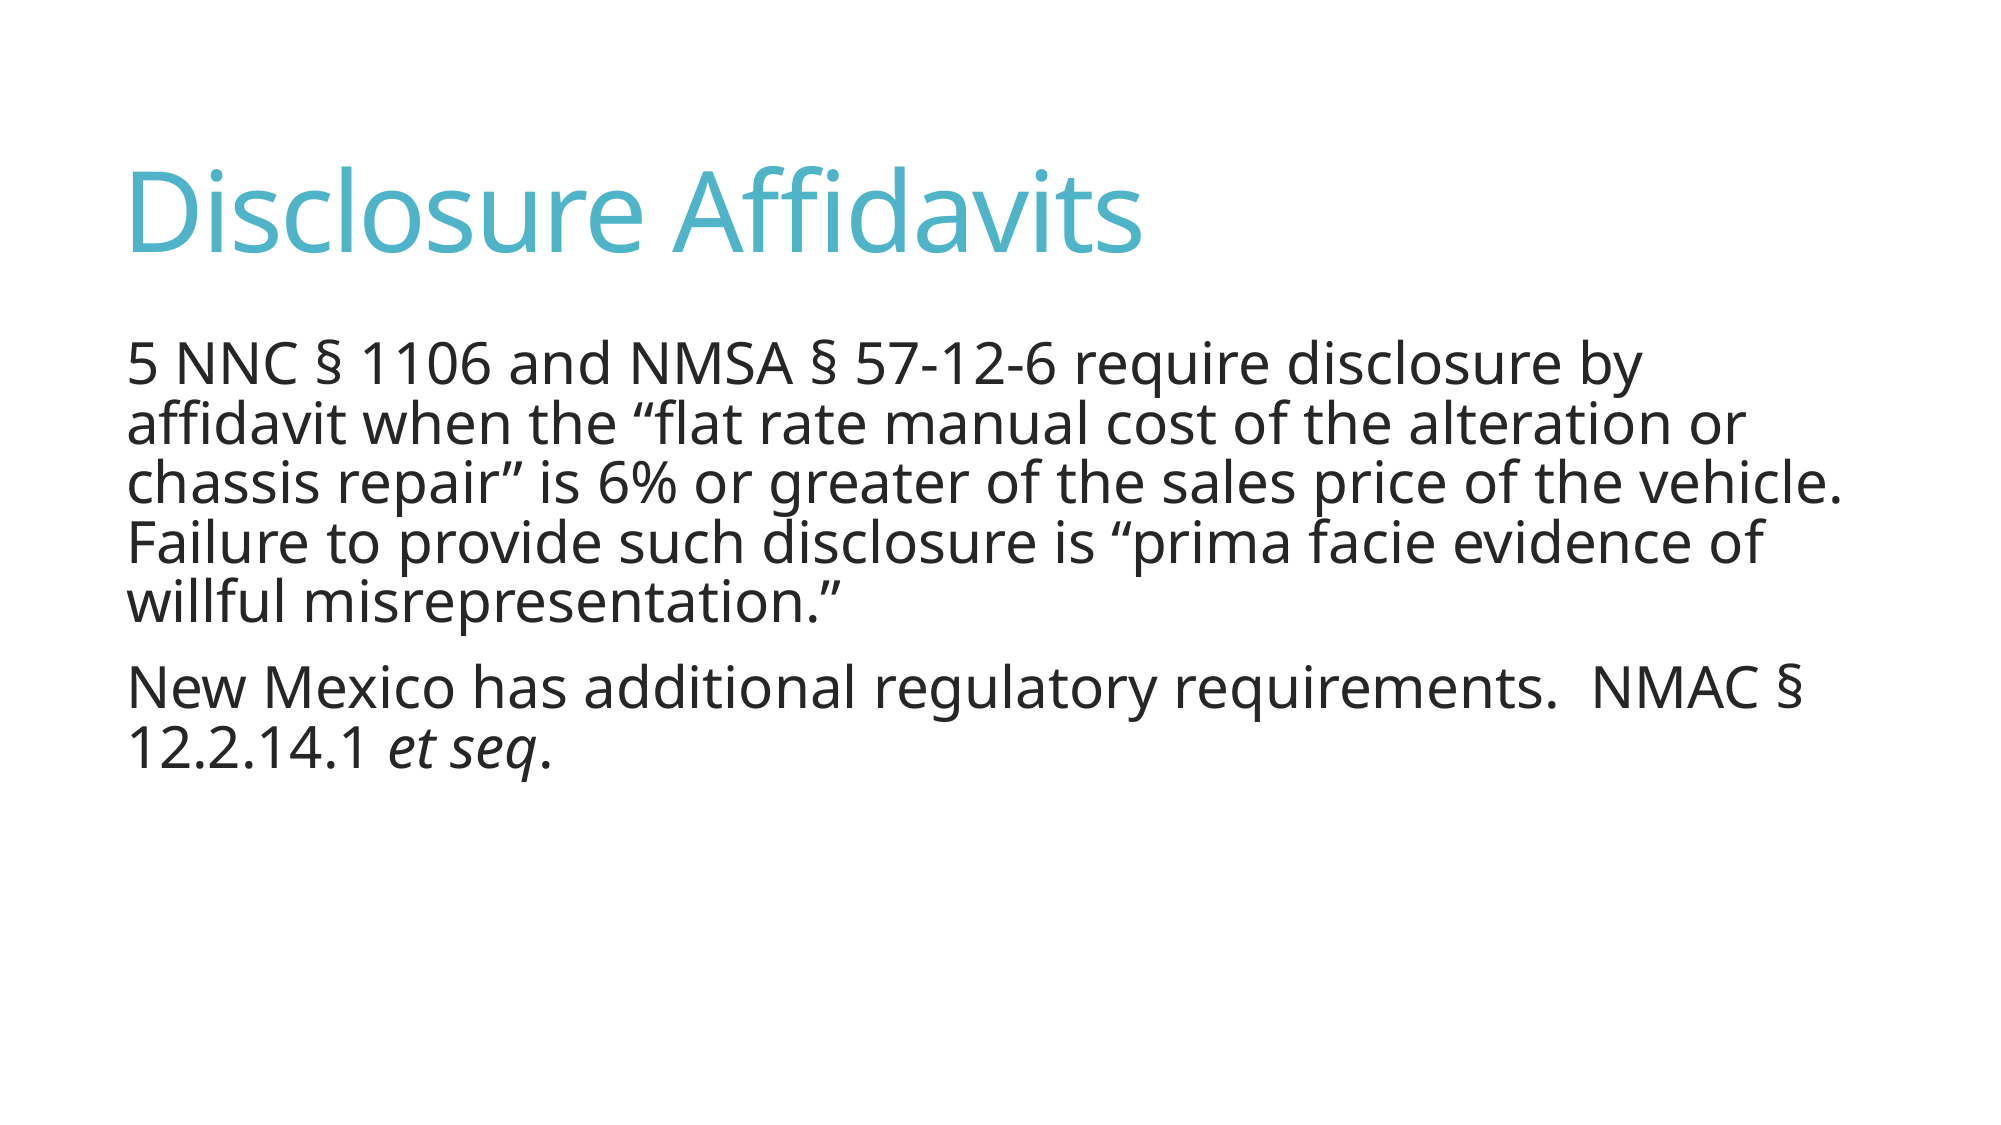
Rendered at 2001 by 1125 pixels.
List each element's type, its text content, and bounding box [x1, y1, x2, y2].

title Disclosure Affidavits [107, 81, 1875, 354]
list 5 NNC § 1106 and NMSA § 57-12-6 require disclosure by affidavit when the “flat rate manual cost of the alteration or chassis repair” is 6% or greater of the sales price of the vehicle. Failure to provide such disclosure is “prima facie evidence of willful misrepresentation.” New Mexico has additional regulatory requirements. NMAC § 12.2.14.1 et seq. [111, 329, 1876, 948]
